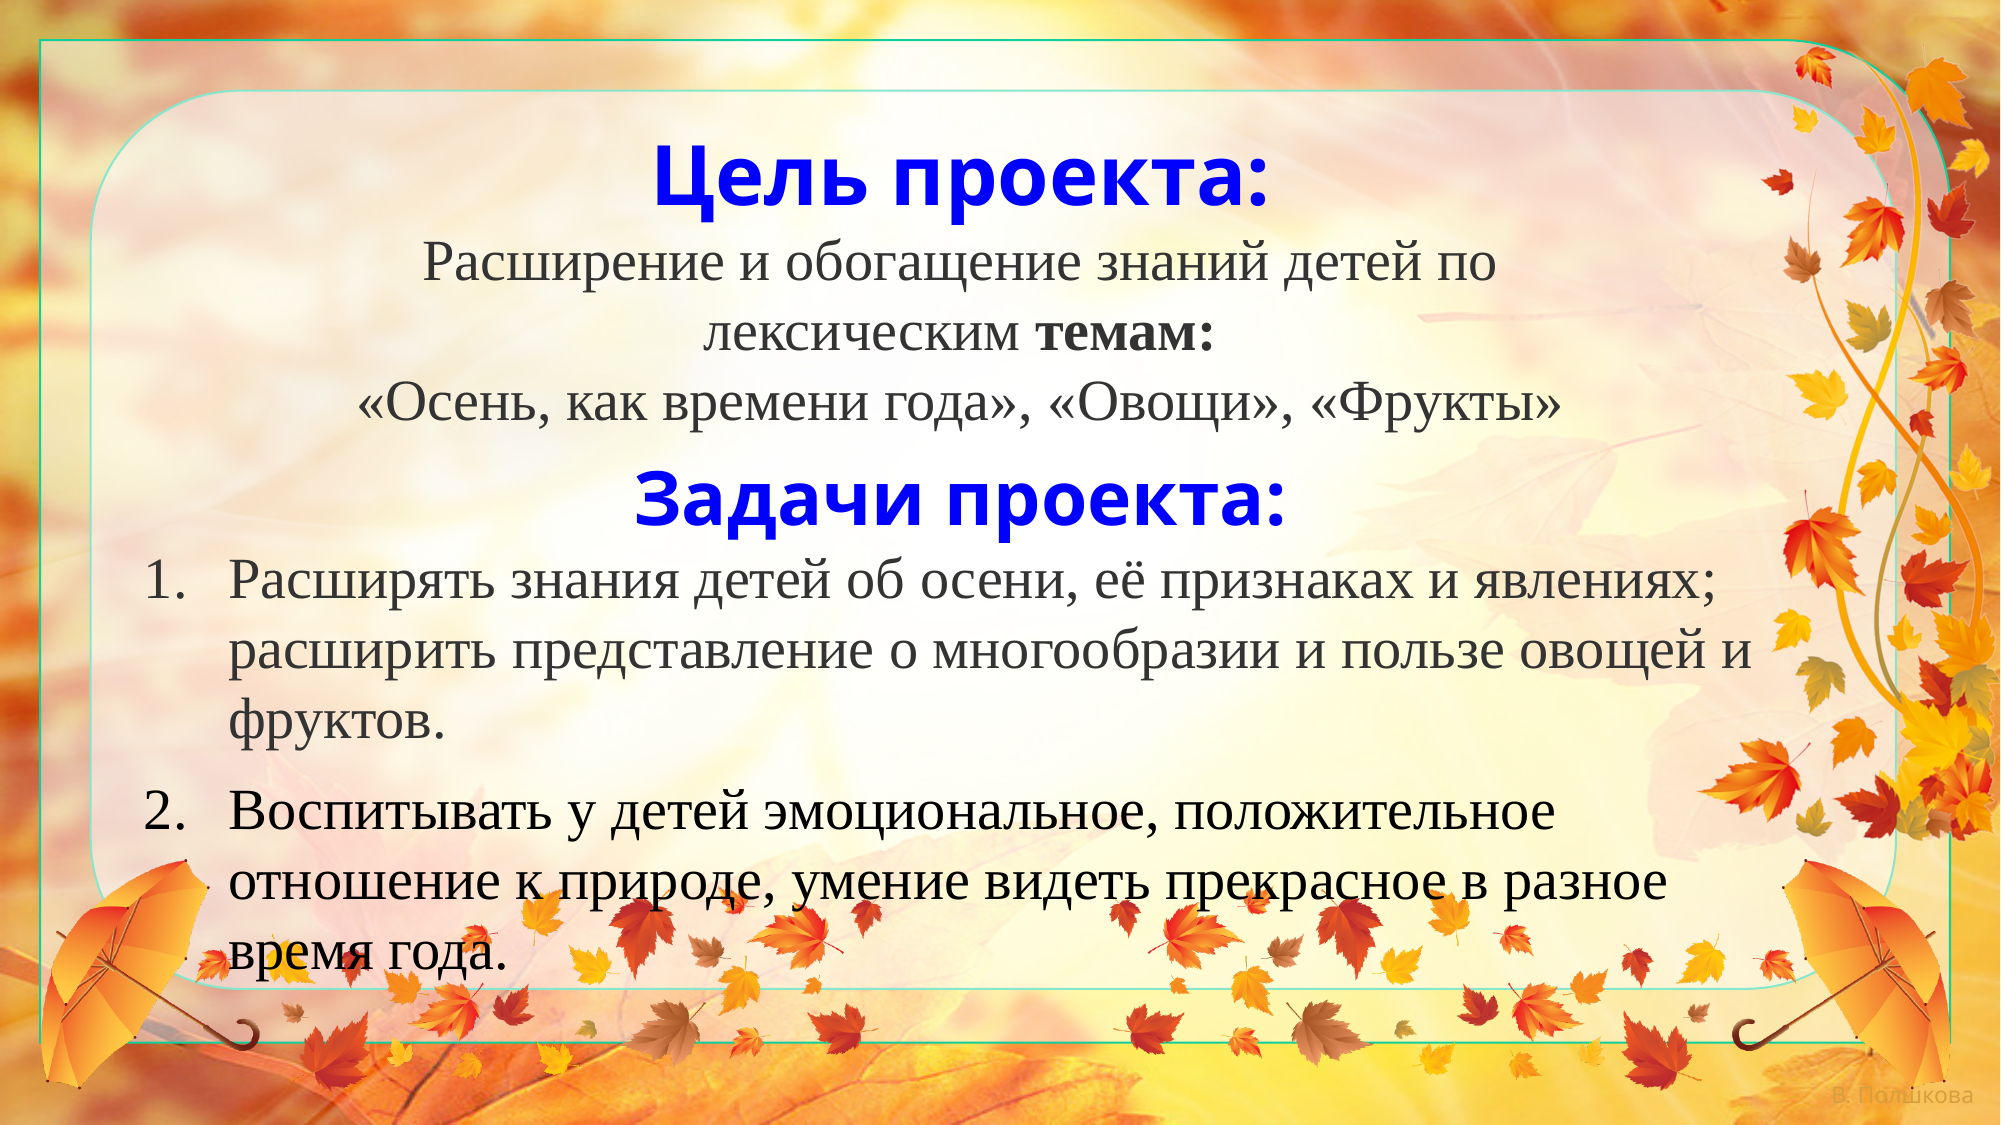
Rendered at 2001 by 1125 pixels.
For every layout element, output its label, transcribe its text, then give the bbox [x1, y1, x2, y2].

picture [0, 0, 2001, 1125]
text_box Задачи проекта: Расширять знания детей об осени, её признаках и явлениях; расширить представление о многообразии и пользе овощей и фруктов. Воспитывать у детей эмоциональное, положительное отношение к природе, умение видеть прекрасное в разное время года. [128, 442, 1792, 989]
text_box Цель проекта: Расширение и обогащение знаний детей по лексическим темам: «Осень, как времени года», «Овощи», «Фрукты» [152, 114, 1768, 440]
